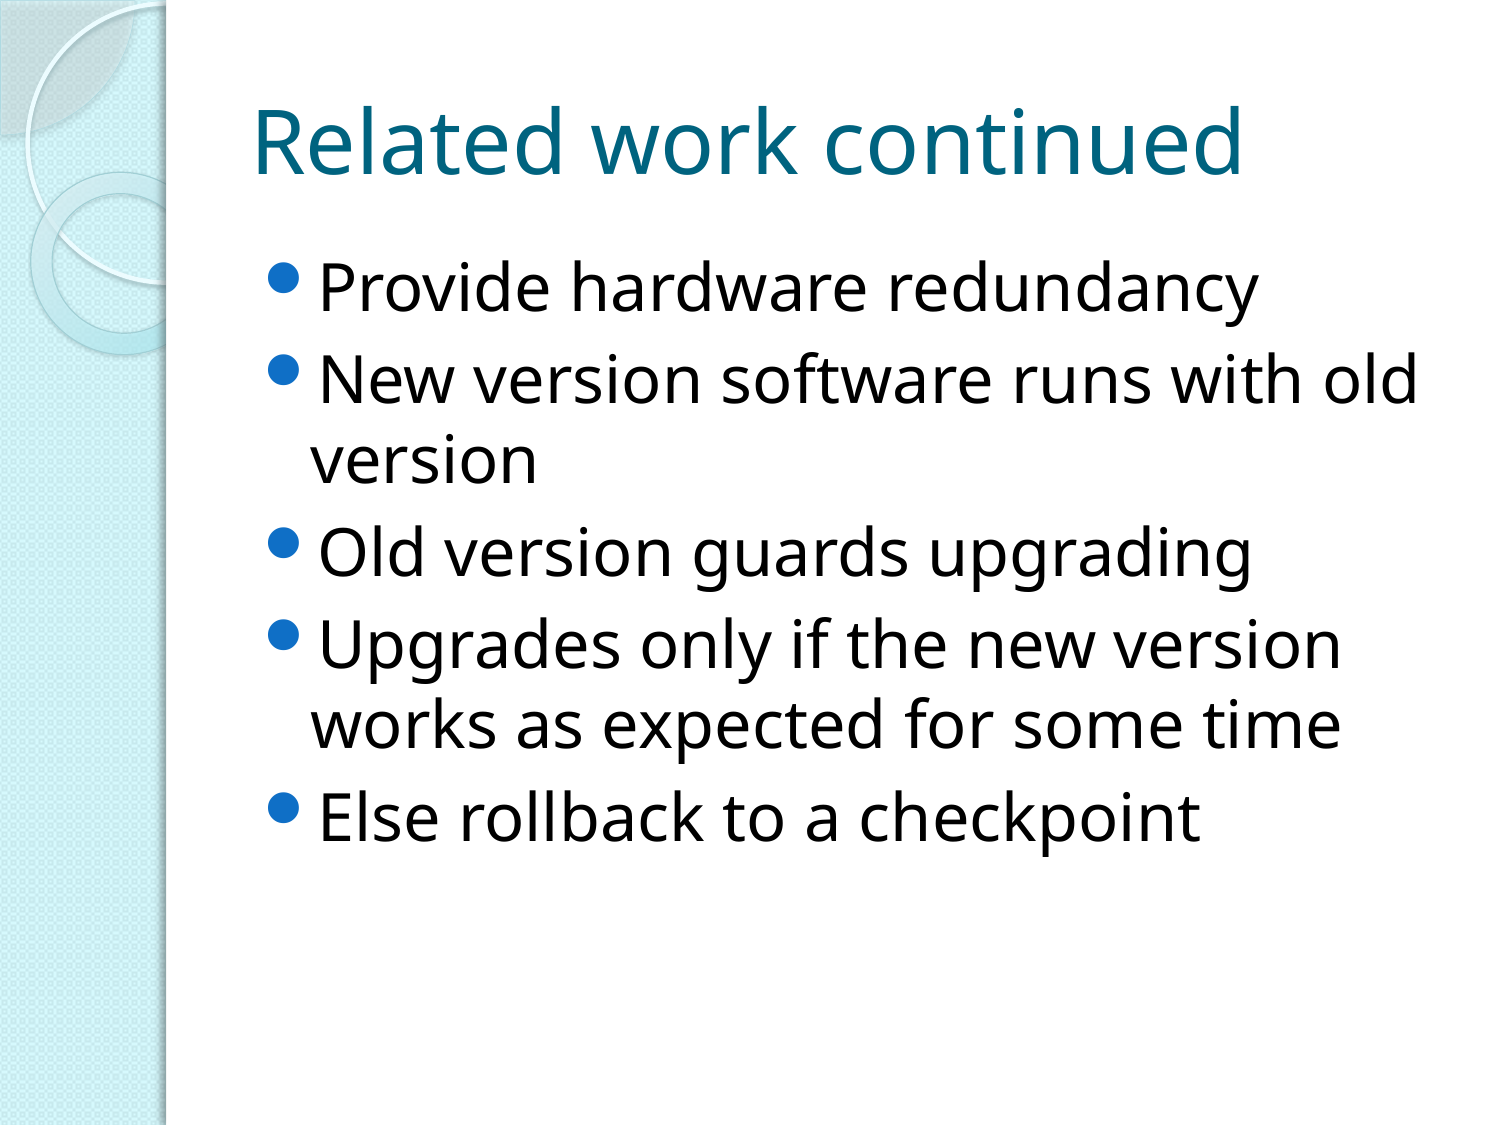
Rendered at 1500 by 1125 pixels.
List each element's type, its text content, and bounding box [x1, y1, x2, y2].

title Related work continued [235, 45, 1466, 233]
list Provide hardware redundancy New version software runs with old version Old version guards upgrading Upgrades only if the new version works as expected for some time Else rollback to a checkpoint [235, 237, 1466, 1025]
